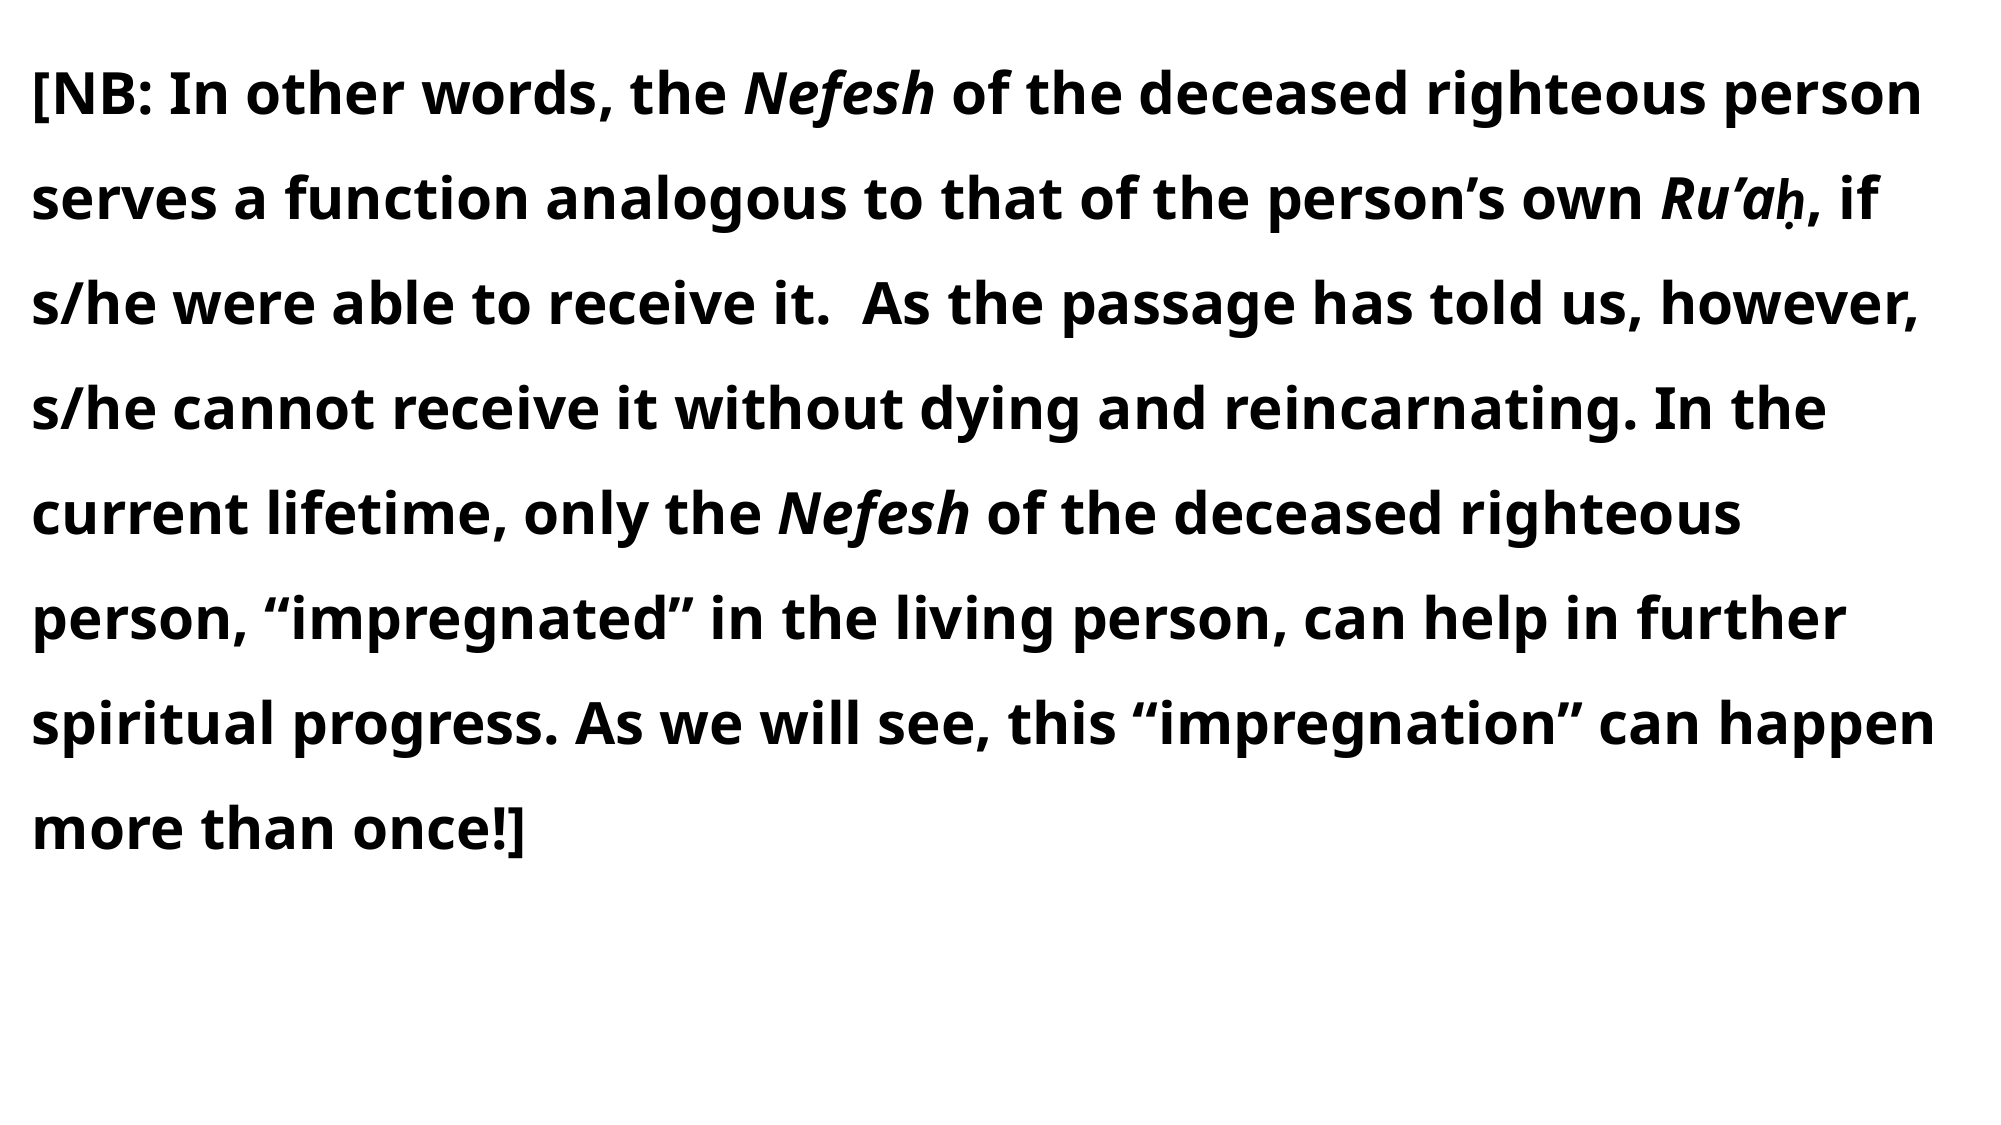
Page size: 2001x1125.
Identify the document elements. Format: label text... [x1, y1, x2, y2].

text_box [NB: In other words, the Nefesh of the deceased righteous person serves a function analogous to that of the person’s own Ru’aḥ, if s/he were able to receive it. As the passage has told us, however, s/he cannot receive it without dying and reincarnating. In the current lifetime, only the Nefesh of the deceased righteous person, “impregnated” in the living person, can help in further spiritual progress. As we will see, this “impregnation” can happen more than once!] [17, 13, 1982, 869]
